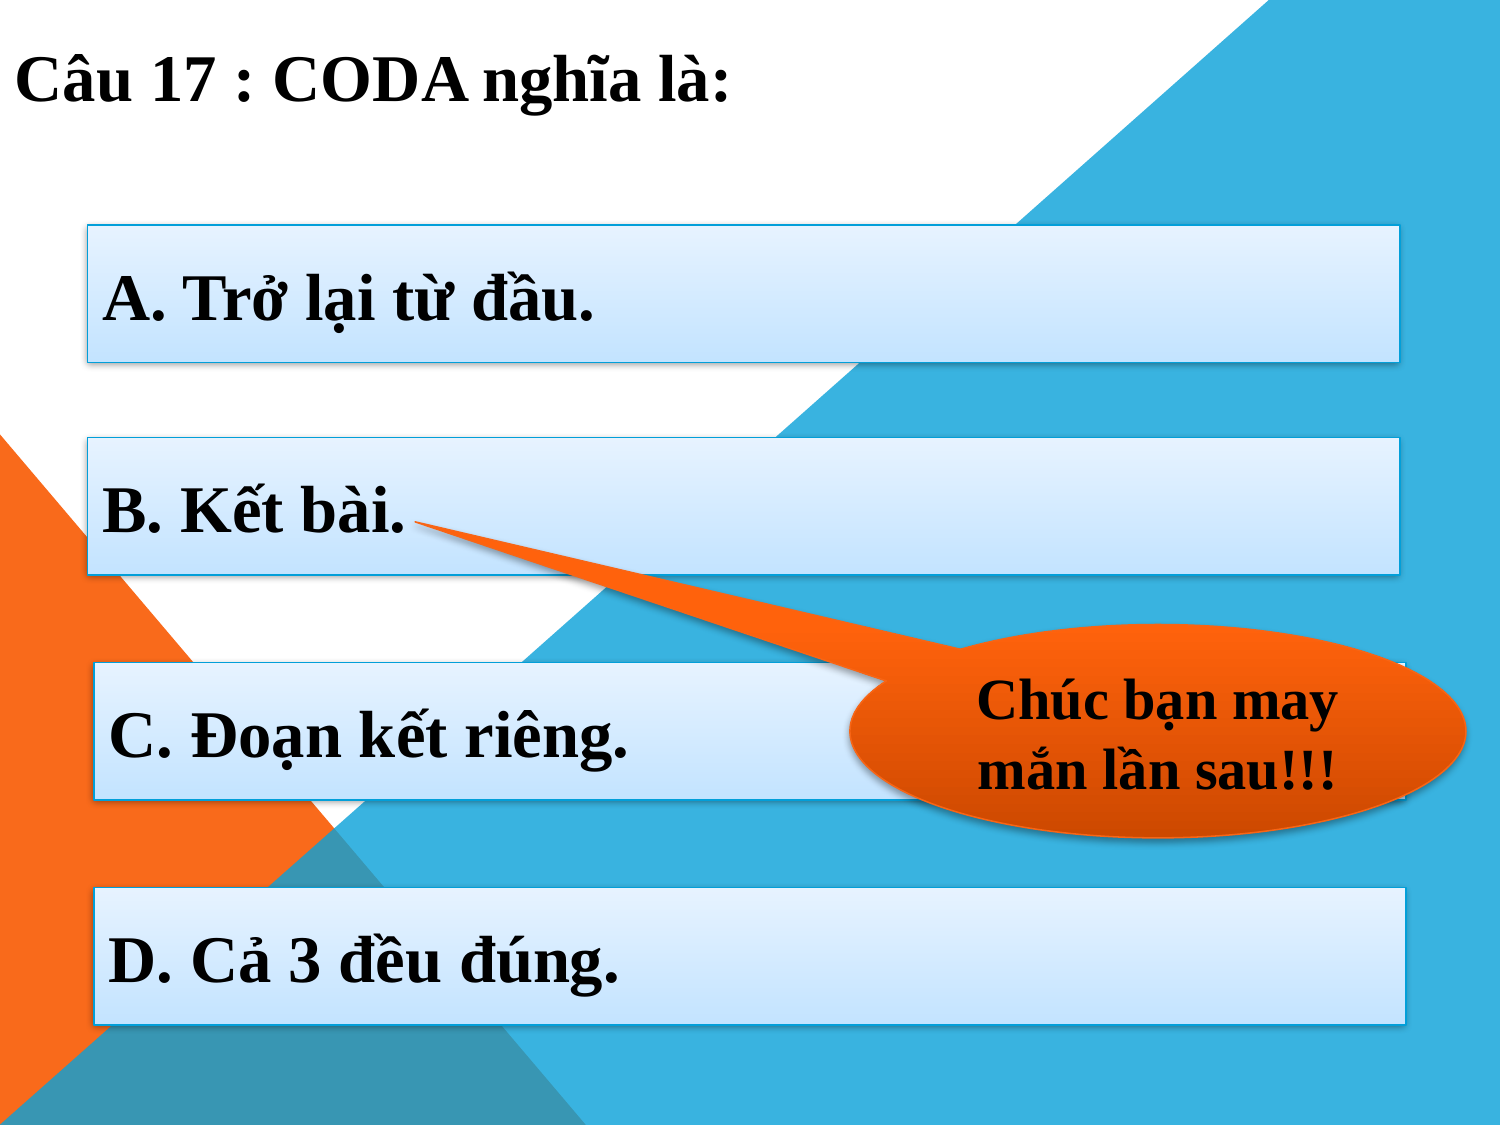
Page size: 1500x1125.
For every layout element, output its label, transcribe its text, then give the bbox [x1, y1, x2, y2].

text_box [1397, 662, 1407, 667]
text_box Câu 17 : CODA nghĩa là: [0, 0, 1500, 152]
text_box B. Kết bài. [87, 437, 1401, 576]
text_box A. Trở lại từ đầu. [87, 224, 1401, 363]
text_box C. Đoạn kết riêng. [93, 662, 900, 801]
text_box Chúc bạn may mắn lần sau!!! [414, 521, 1467, 839]
text_box D. Cả 3 đều đúng. [93, 887, 1407, 1026]
